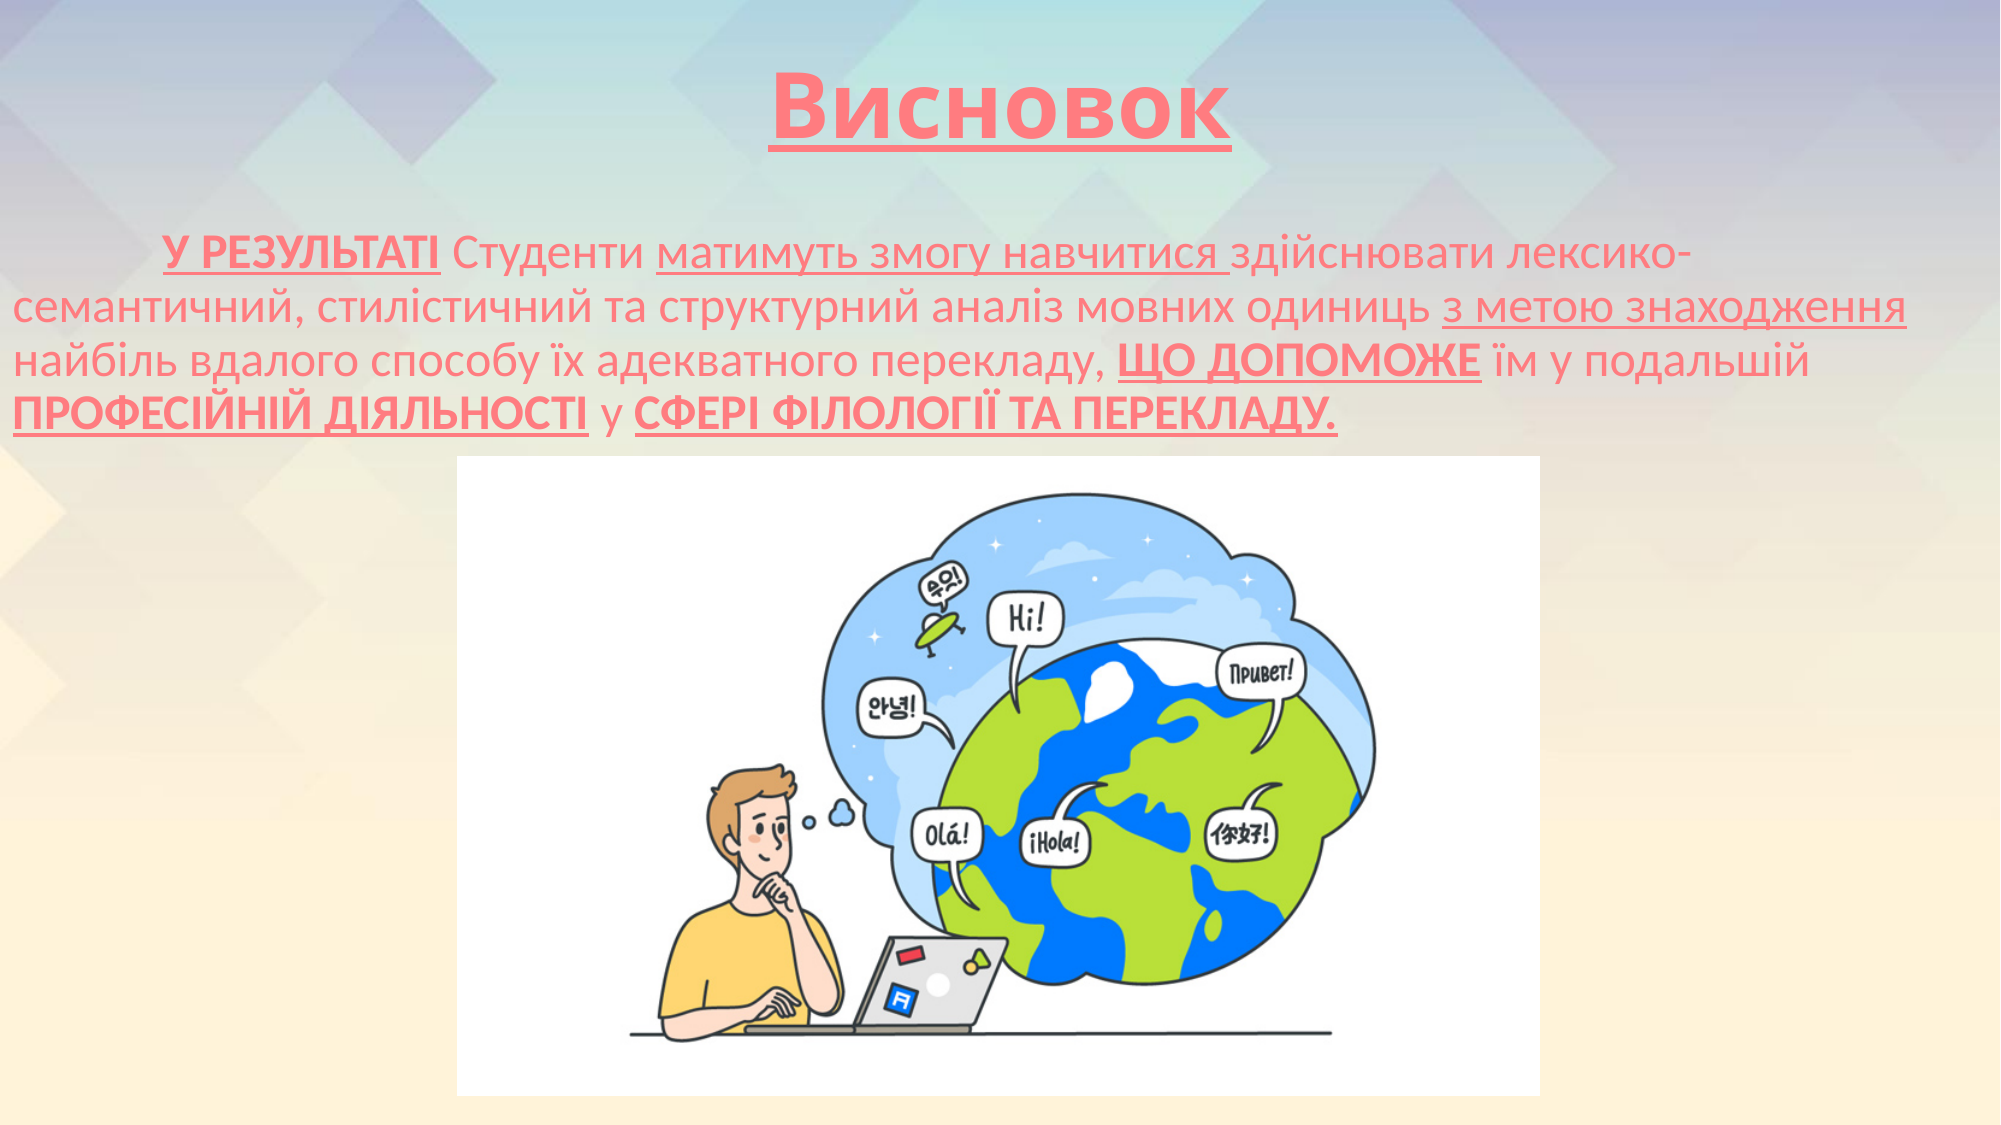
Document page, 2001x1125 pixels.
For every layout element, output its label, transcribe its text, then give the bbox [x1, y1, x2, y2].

list У РЕЗУЛЬТАТІ Студенти матимуть змогу навчитися здійснювати лексико-семантичний, стилістичний та структурний аналіз мовних одиниць з метою знаходження найбіль вдалого способу їх адекватного перекладу, ЩО ДОПОМОЖЕ їм у подальшій ПРОФЕСІЙНІЙ ДІЯЛЬНОСТІ у СФЕРІ ФІЛОЛОГІЇ ТА ПЕРЕКЛАДУ. [0, 217, 2000, 1125]
title Висновок [0, 0, 2000, 217]
picture [457, 456, 1540, 1096]
